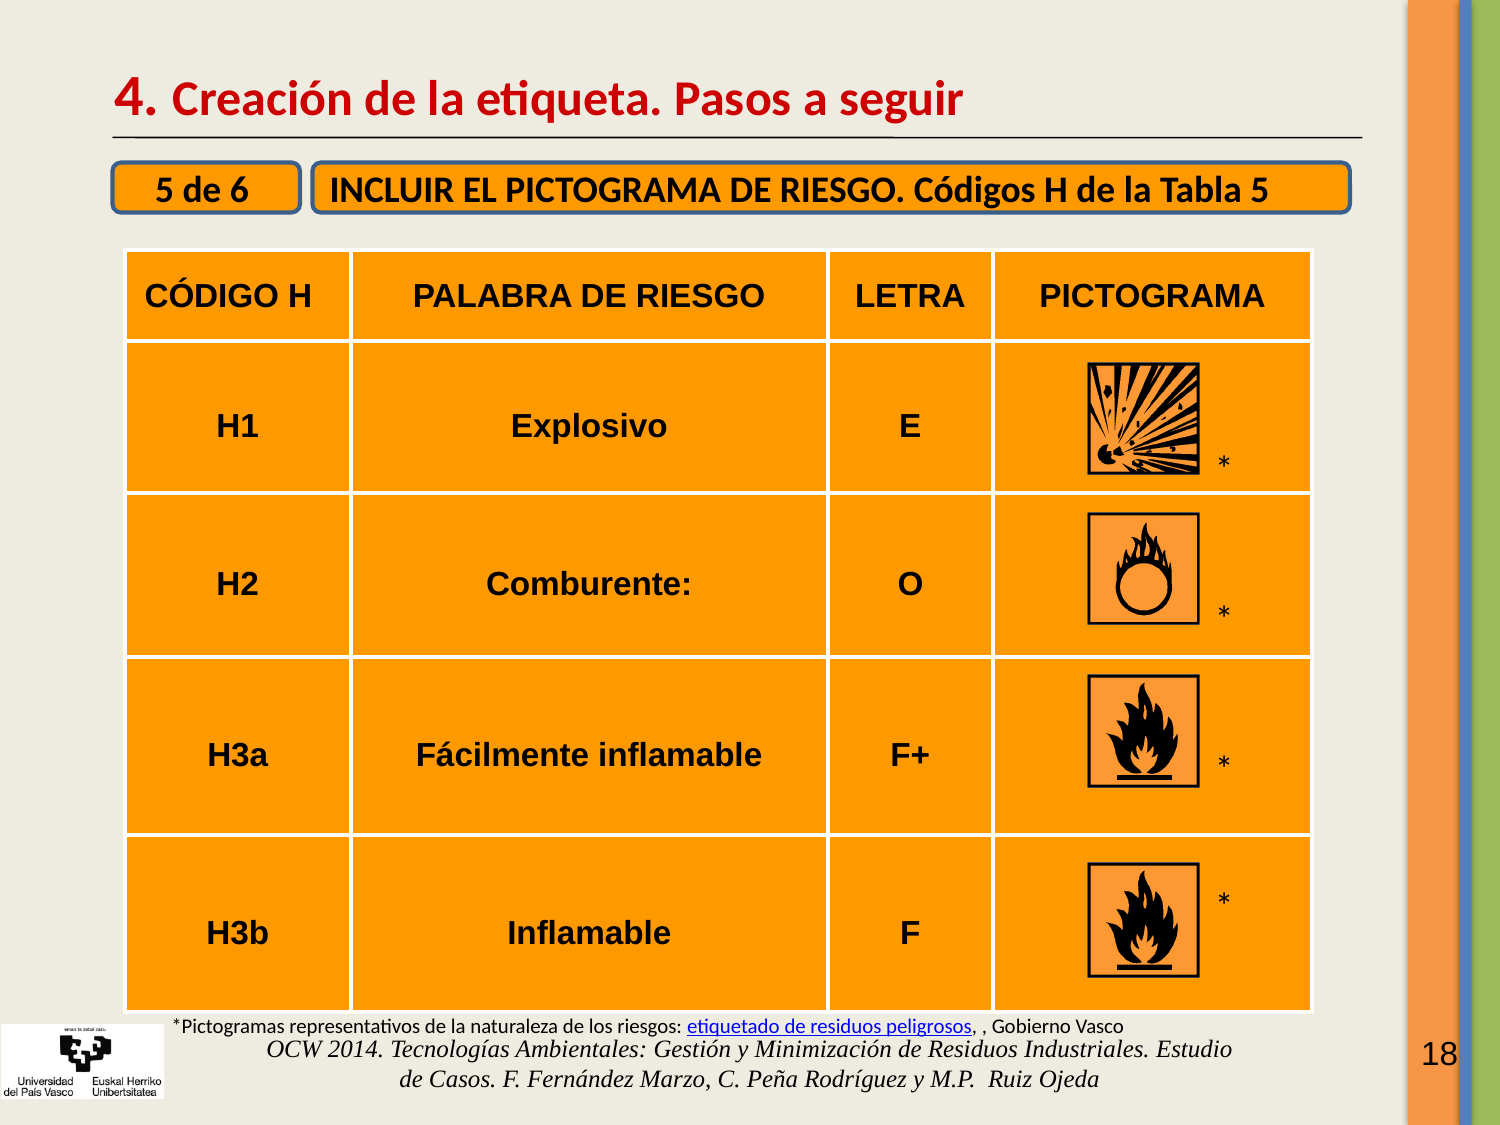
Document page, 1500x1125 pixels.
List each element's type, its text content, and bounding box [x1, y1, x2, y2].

table_cell E [830, 343, 991, 491]
table_cell H3b [127, 837, 349, 1010]
table_cell Explosivo [353, 343, 826, 491]
table_header PICTOGRAMA [995, 252, 1310, 339]
table_header CÓDIGO H [127, 252, 349, 339]
table_cell [995, 659, 1310, 833]
table_cell H3a [127, 659, 349, 833]
table_cell Fácilmente inflamable [353, 659, 826, 833]
table_cell H1 [127, 343, 349, 491]
table_cell Inflamable [353, 837, 826, 1004]
text_box OCW 2014. Tecnologías Ambientales: Gestión y Minimización de Residuos Industriales. Estudio de Casos. F. Fernández Marzo, C. Peña Rodríguez y M.P. Ruiz Ojeda [249, 1025, 1250, 1101]
table_cell H2 [127, 495, 349, 655]
table_header PALABRA DE RIESGO [353, 252, 826, 339]
text_box 4. Creación de la etiqueta. Pasos a seguir [99, 50, 1375, 135]
text_box *Pictogramas representativos de la naturaleza de los riesgos: etiquetado de residuos peligrosos, , Gobierno Vasco [156, 1004, 1170, 1045]
table_cell [995, 495, 1310, 655]
table_cell O [830, 495, 991, 655]
picture [1087, 512, 1201, 626]
text_box * [1200, 587, 1250, 648]
table_cell [995, 837, 1310, 1010]
table_header LETRA [830, 252, 991, 339]
table_cell F [830, 837, 991, 1004]
table_cell F+ [830, 659, 991, 833]
picture [0, 1024, 164, 1100]
text_box * [1200, 437, 1250, 498]
picture [1087, 862, 1201, 978]
table_cell Comburente: [353, 495, 826, 655]
picture [1087, 674, 1201, 788]
text_box * [1200, 737, 1250, 798]
text_box 18 [1406, 1025, 1500, 1104]
picture [1087, 362, 1201, 476]
table_cell [995, 343, 1310, 491]
text_box INCLUIR EL PICTOGRAMA DE RIESGO. Códigos H de la Tabla 5 [310, 160, 1353, 215]
text_box 5 de 6 [110, 160, 303, 215]
text_box * [1204, 874, 1250, 935]
